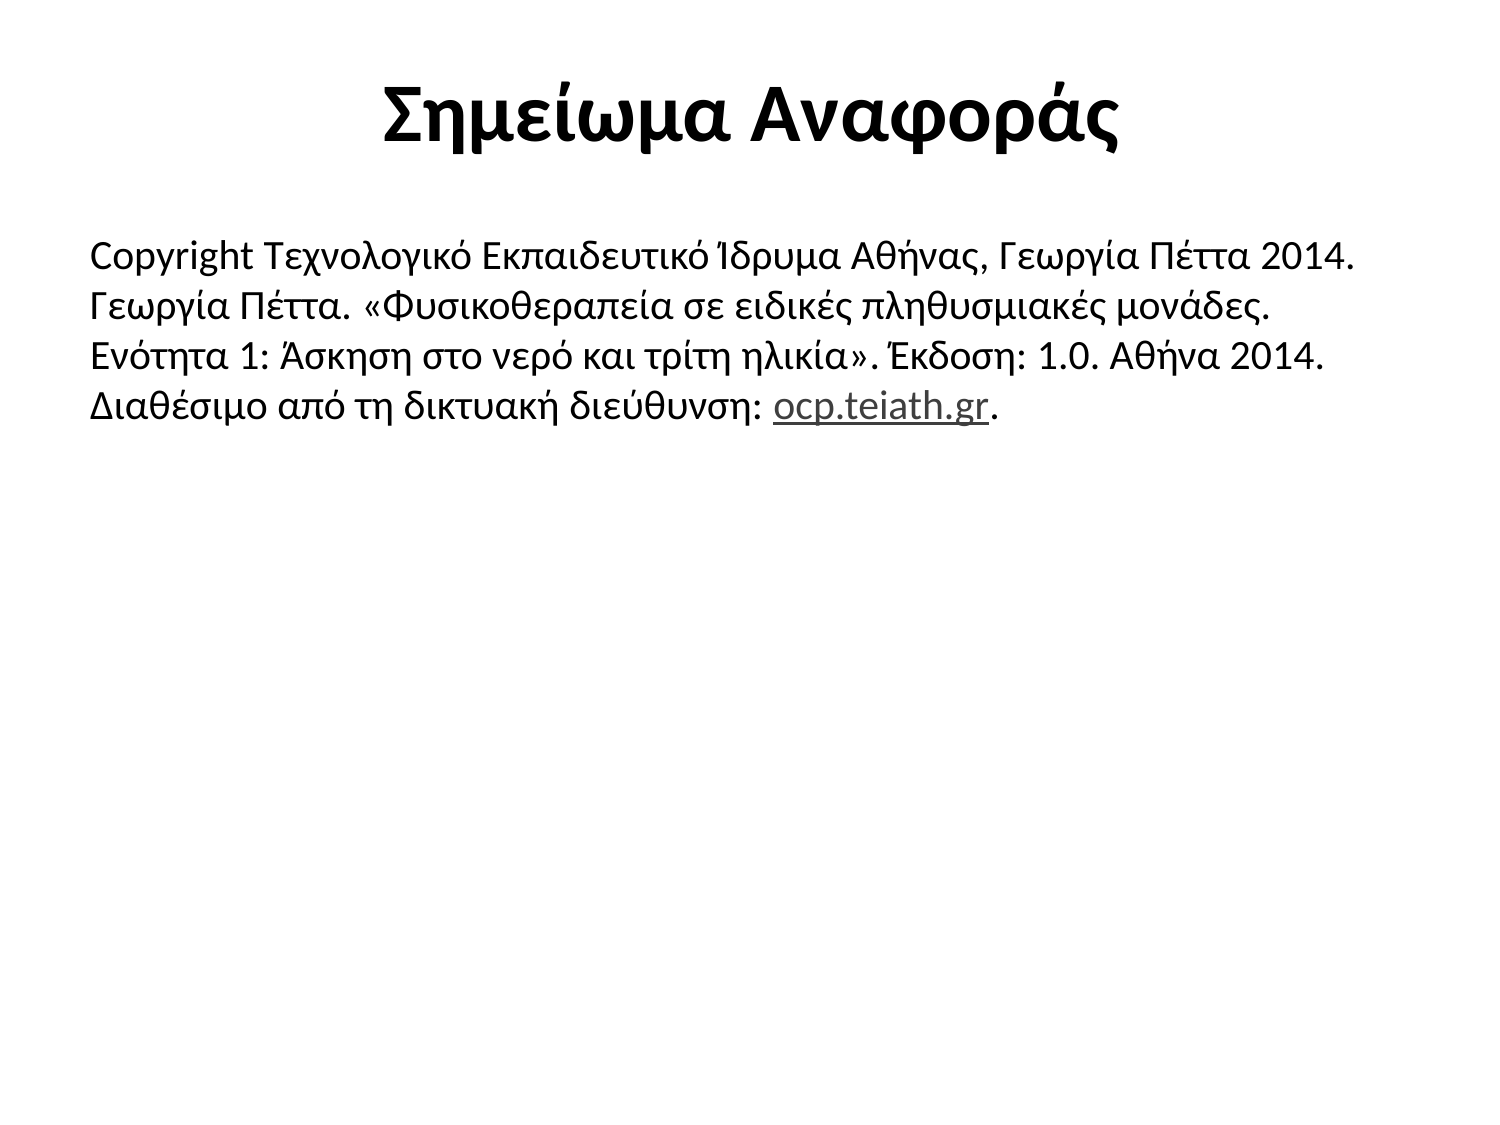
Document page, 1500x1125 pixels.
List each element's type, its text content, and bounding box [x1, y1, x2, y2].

list Copyright Τεχνολογικό Εκπαιδευτικό Ίδρυμα Αθήνας, Γεωργία Πέττα 2014. Γεωργία Πέττα. «Φυσικοθεραπεία σε ειδικές πληθυσμιακές μονάδες. Ενότητα 1: Άσκηση στο νερό και τρίτη ηλικία». Έκδοση: 1.0. Αθήνα 2014. Διαθέσιμο από τη δικτυακή διεύθυνση: ocp.teiath.gr. [75, 219, 1425, 1024]
title Σημείωμα Αναφοράς [76, 19, 1427, 197]
